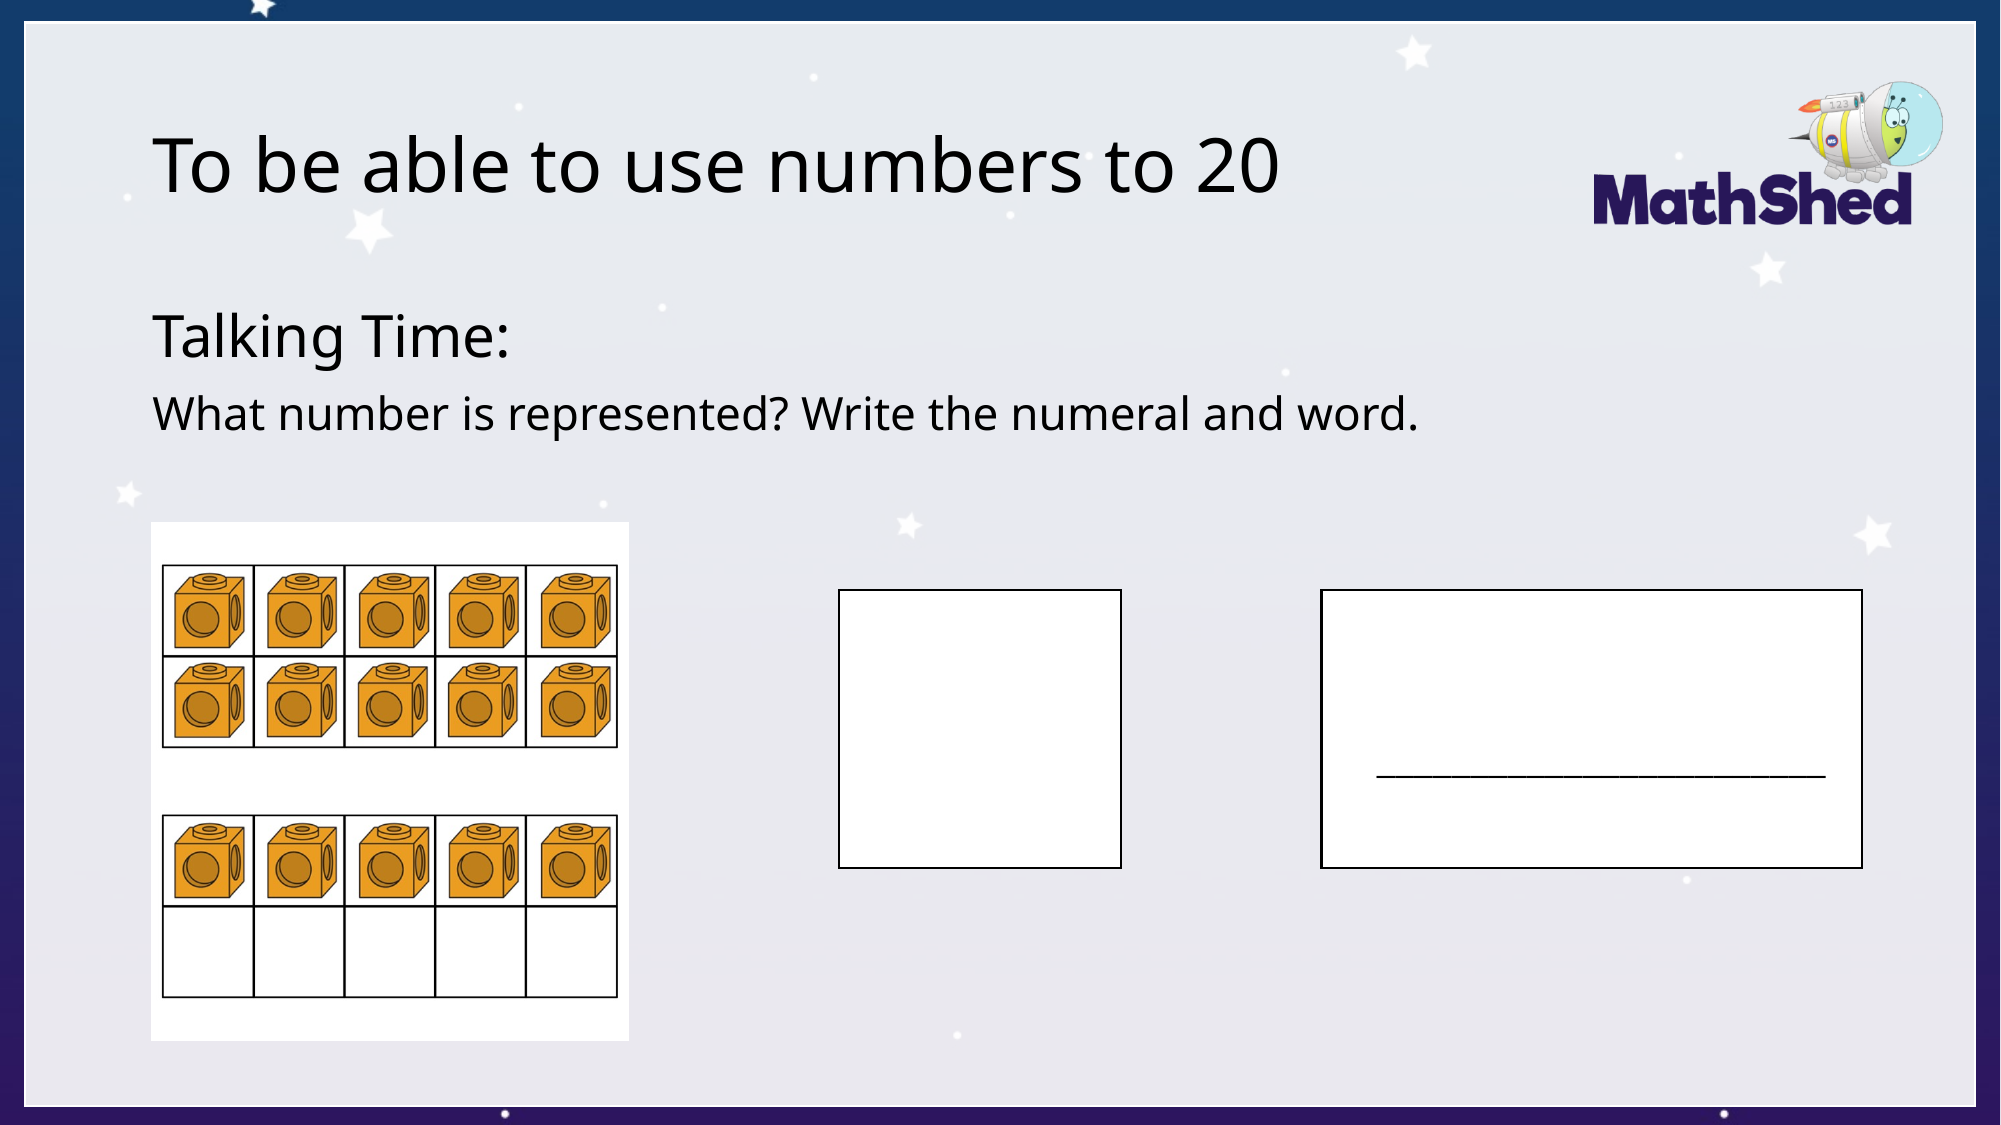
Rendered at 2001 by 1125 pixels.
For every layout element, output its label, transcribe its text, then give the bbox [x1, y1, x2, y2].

picture [0, 0, 2001, 1125]
list Talking Time: What number is represented? Write the numeral and word. [137, 299, 1863, 1014]
text_box [838, 589, 1122, 869]
text_box [1320, 589, 1863, 869]
title To be able to use numbers to 20 [137, 59, 1578, 278]
text_box ________________________ [1361, 728, 1879, 789]
